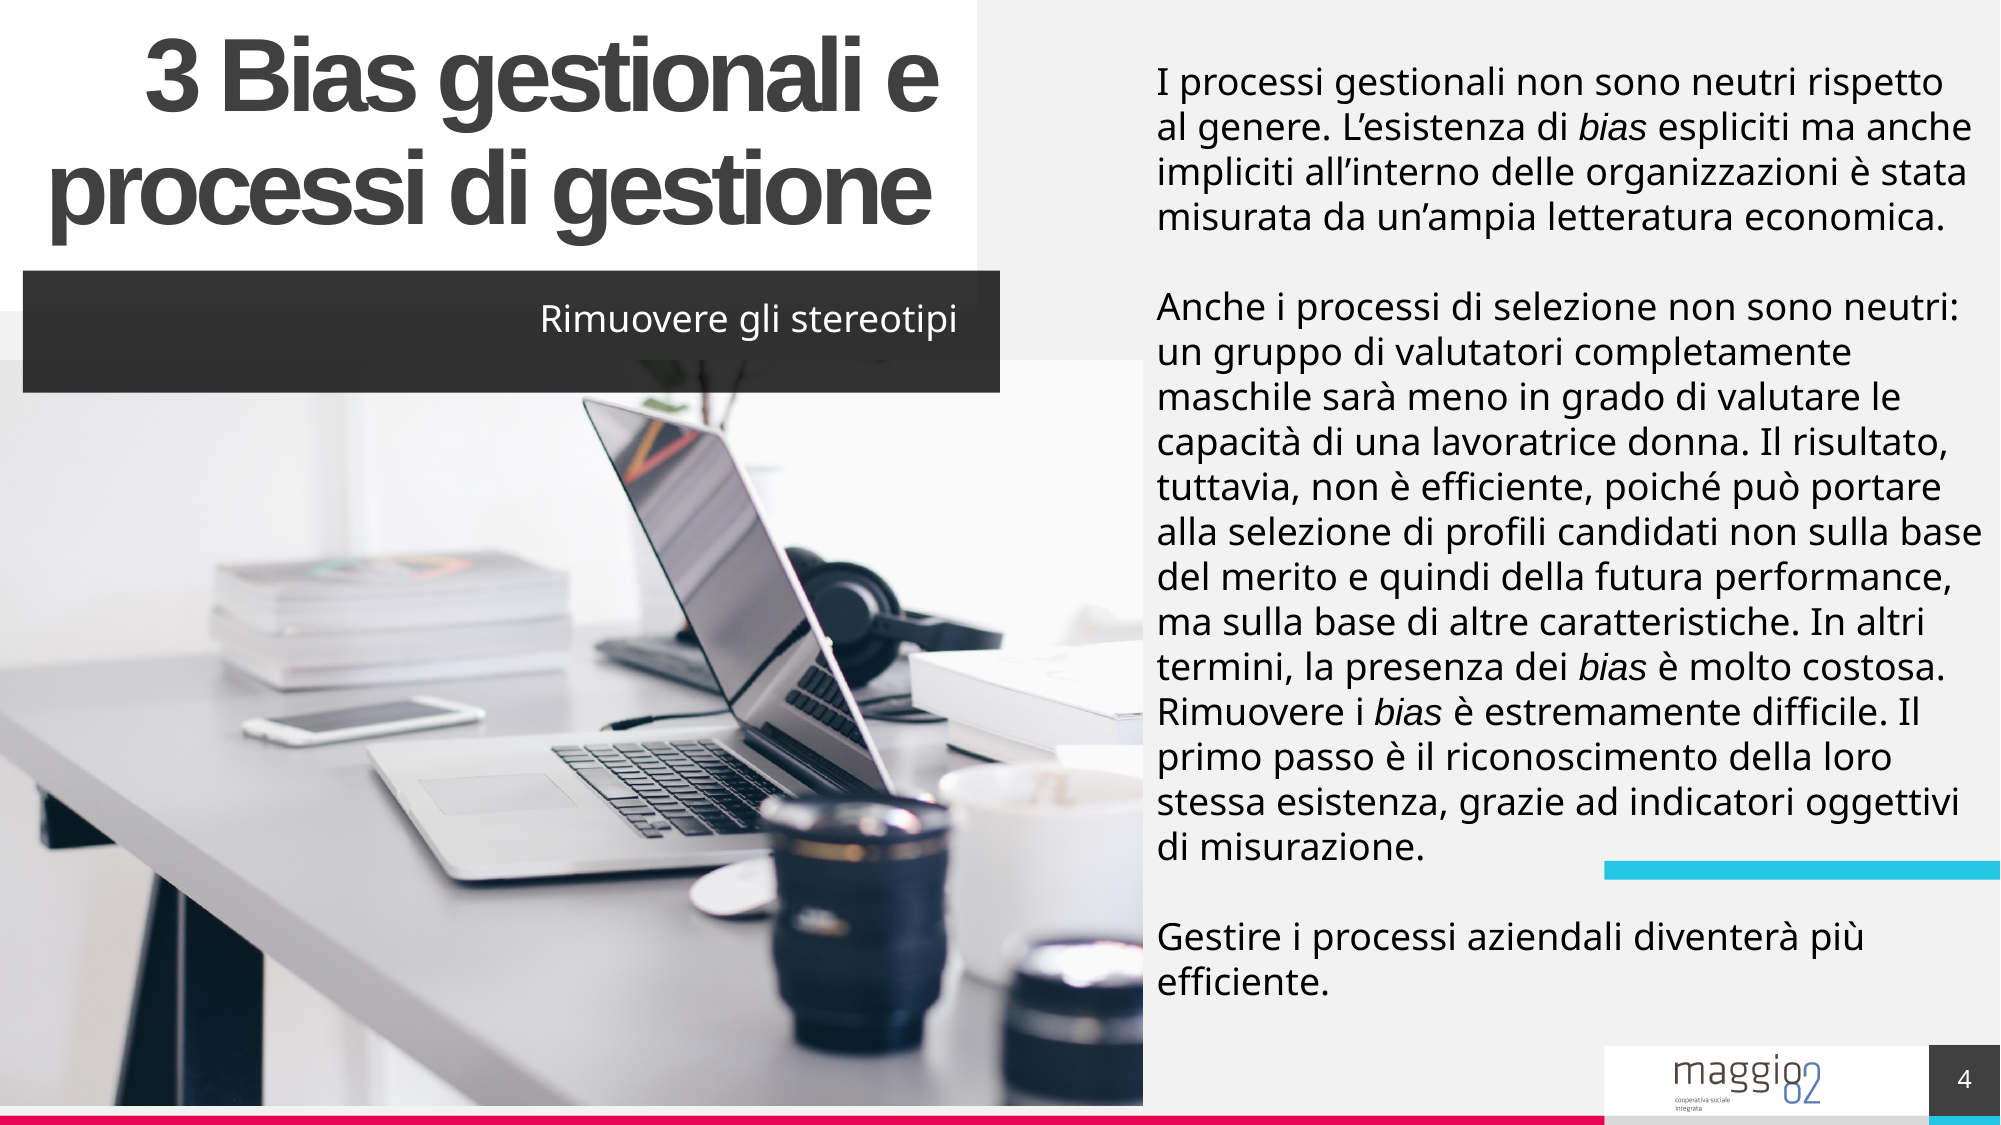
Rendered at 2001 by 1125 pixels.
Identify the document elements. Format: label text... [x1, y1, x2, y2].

slide_number 4 [1929, 1045, 2000, 1116]
picture [1675, 1054, 1820, 1112]
title 3 Bias gestionali e processi di gestione [0, 0, 978, 312]
picture [0, 360, 1143, 1106]
list Rimuovere gli stereotipi [22, 270, 1000, 360]
text_box I processi gestionali non sono neutri rispetto al genere. L’esistenza di bias espliciti ma anche impliciti all’interno delle organizzazioni è stata misurata da un’ampia letteratura economica. Anche i processi di selezione non sono neutri: un gruppo di valutatori completamente maschile sarà meno in grado di valutare le capacità di una lavoratrice donna. Il risultato, tuttavia, non è efficiente, poiché può portare alla selezione di profili candidati non sulla base del merito e quindi della futura performance, ma sulla base di altre caratteristiche. In altri termini, la presenza dei bias è molto costosa. Rimuovere i bias è estremamente difficile. Il primo passo è il riconoscimento della loro stessa esistenza, grazie ad indicatori oggettivi di misurazione. Gestire i processi aziendali diventerà più efficiente. [1141, 50, 2000, 1011]
